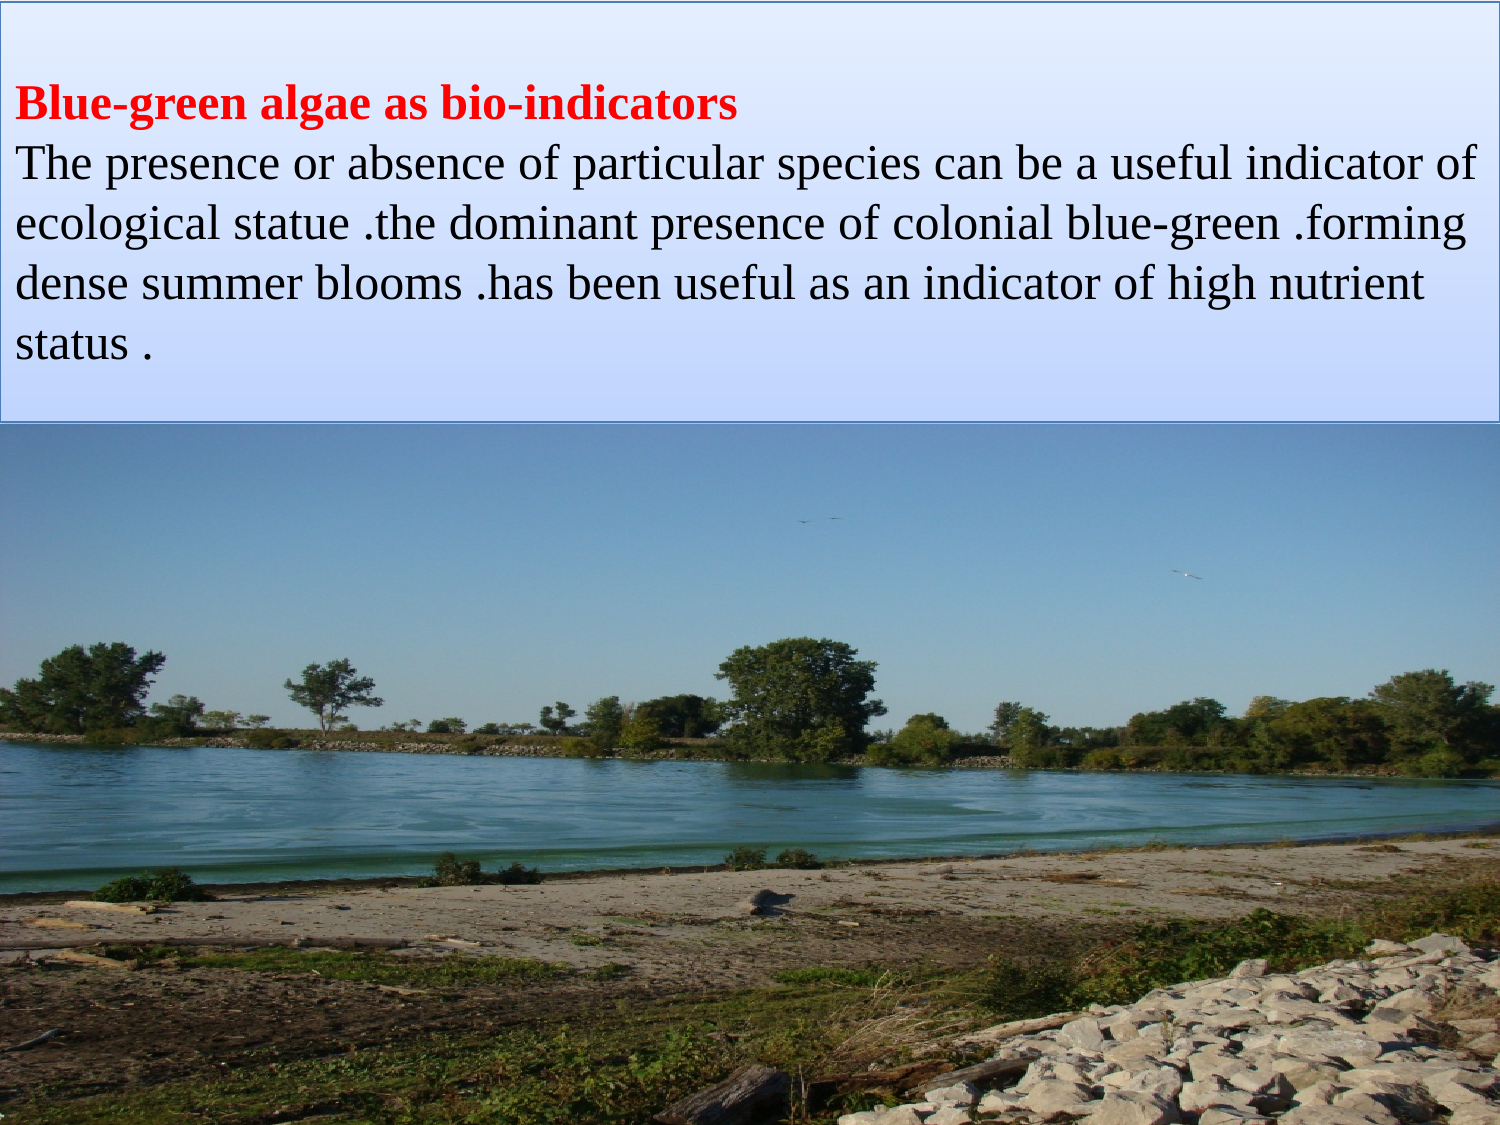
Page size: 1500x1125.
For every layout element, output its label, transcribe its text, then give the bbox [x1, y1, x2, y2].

text_box Blue-green algae as bio-indicators The presence or absence of particular species can be a useful indicator of ecological statue .the dominant presence of colonial blue-green .forming dense summer blooms .has been useful as an indicator of high nutrient status . [0, 1, 1500, 423]
picture [0, 424, 1500, 1125]
